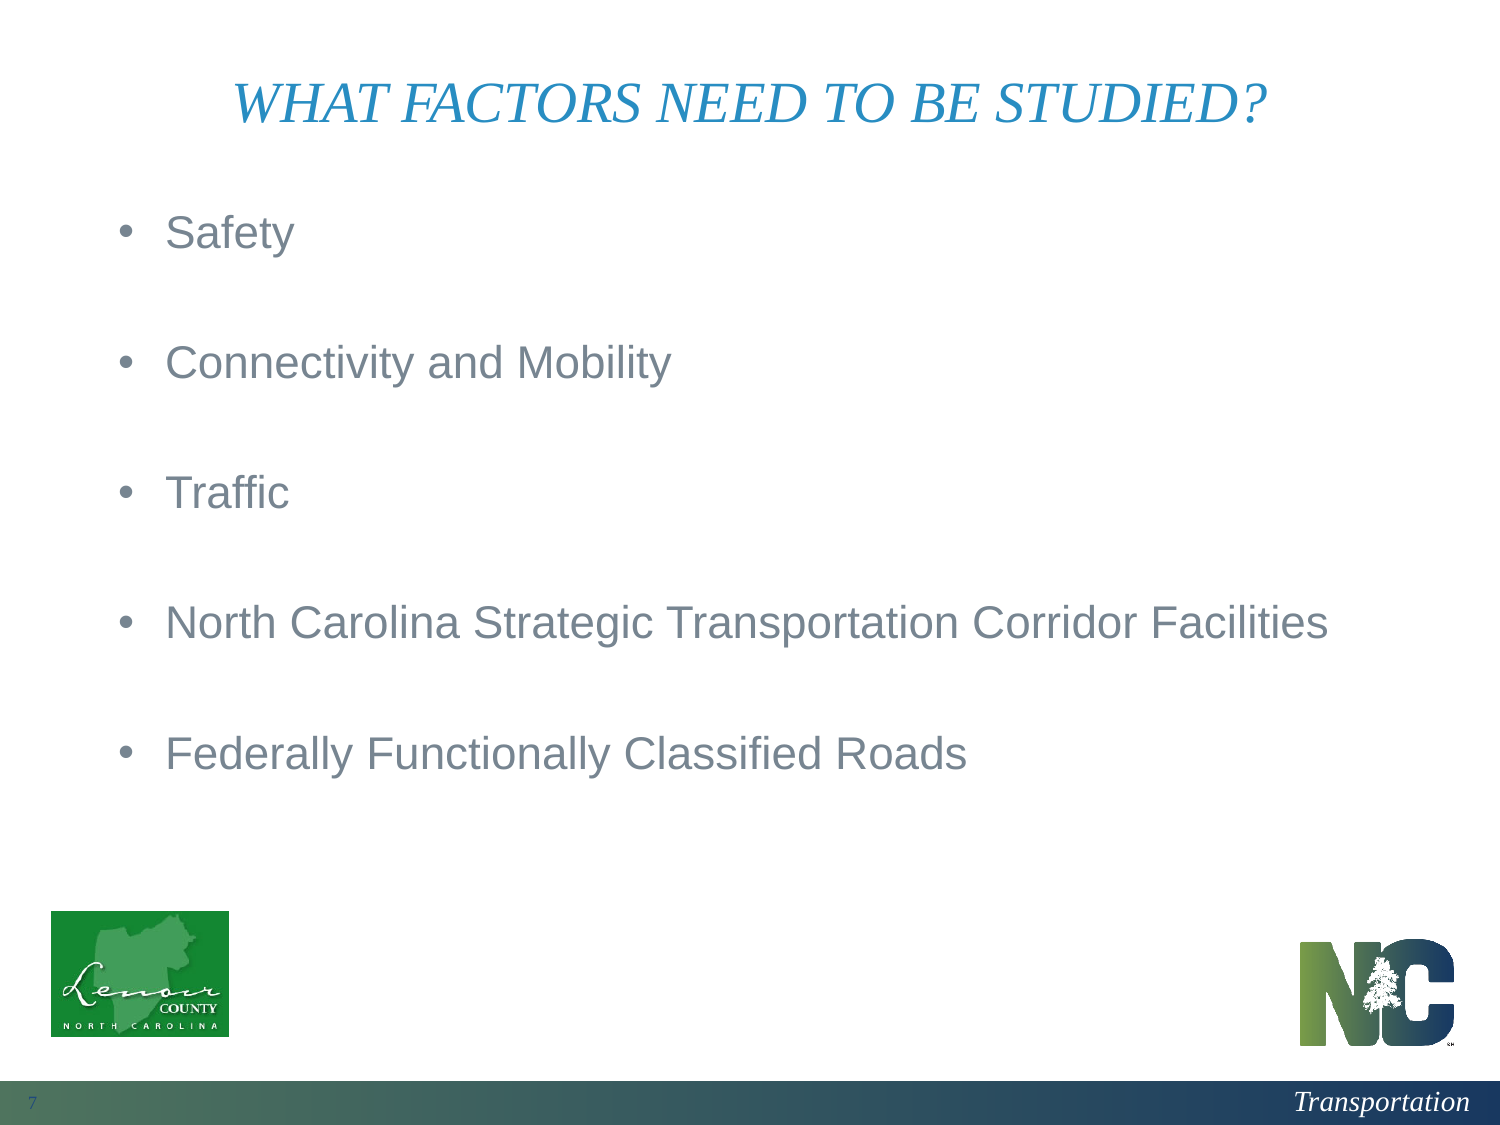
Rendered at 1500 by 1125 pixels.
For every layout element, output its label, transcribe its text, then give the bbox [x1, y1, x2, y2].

list Safety Connectivity and Mobility Traffic North Carolina Strategic Transportation Corridor Facilities Federally Functionally Classified Roads [103, 201, 1397, 1025]
slide_number 7 [12, 1091, 351, 1114]
picture [1300, 939, 1454, 1046]
picture [51, 911, 229, 1037]
title WHAT FACTORS NEED TO BE STUDIED? [103, 16, 1397, 191]
